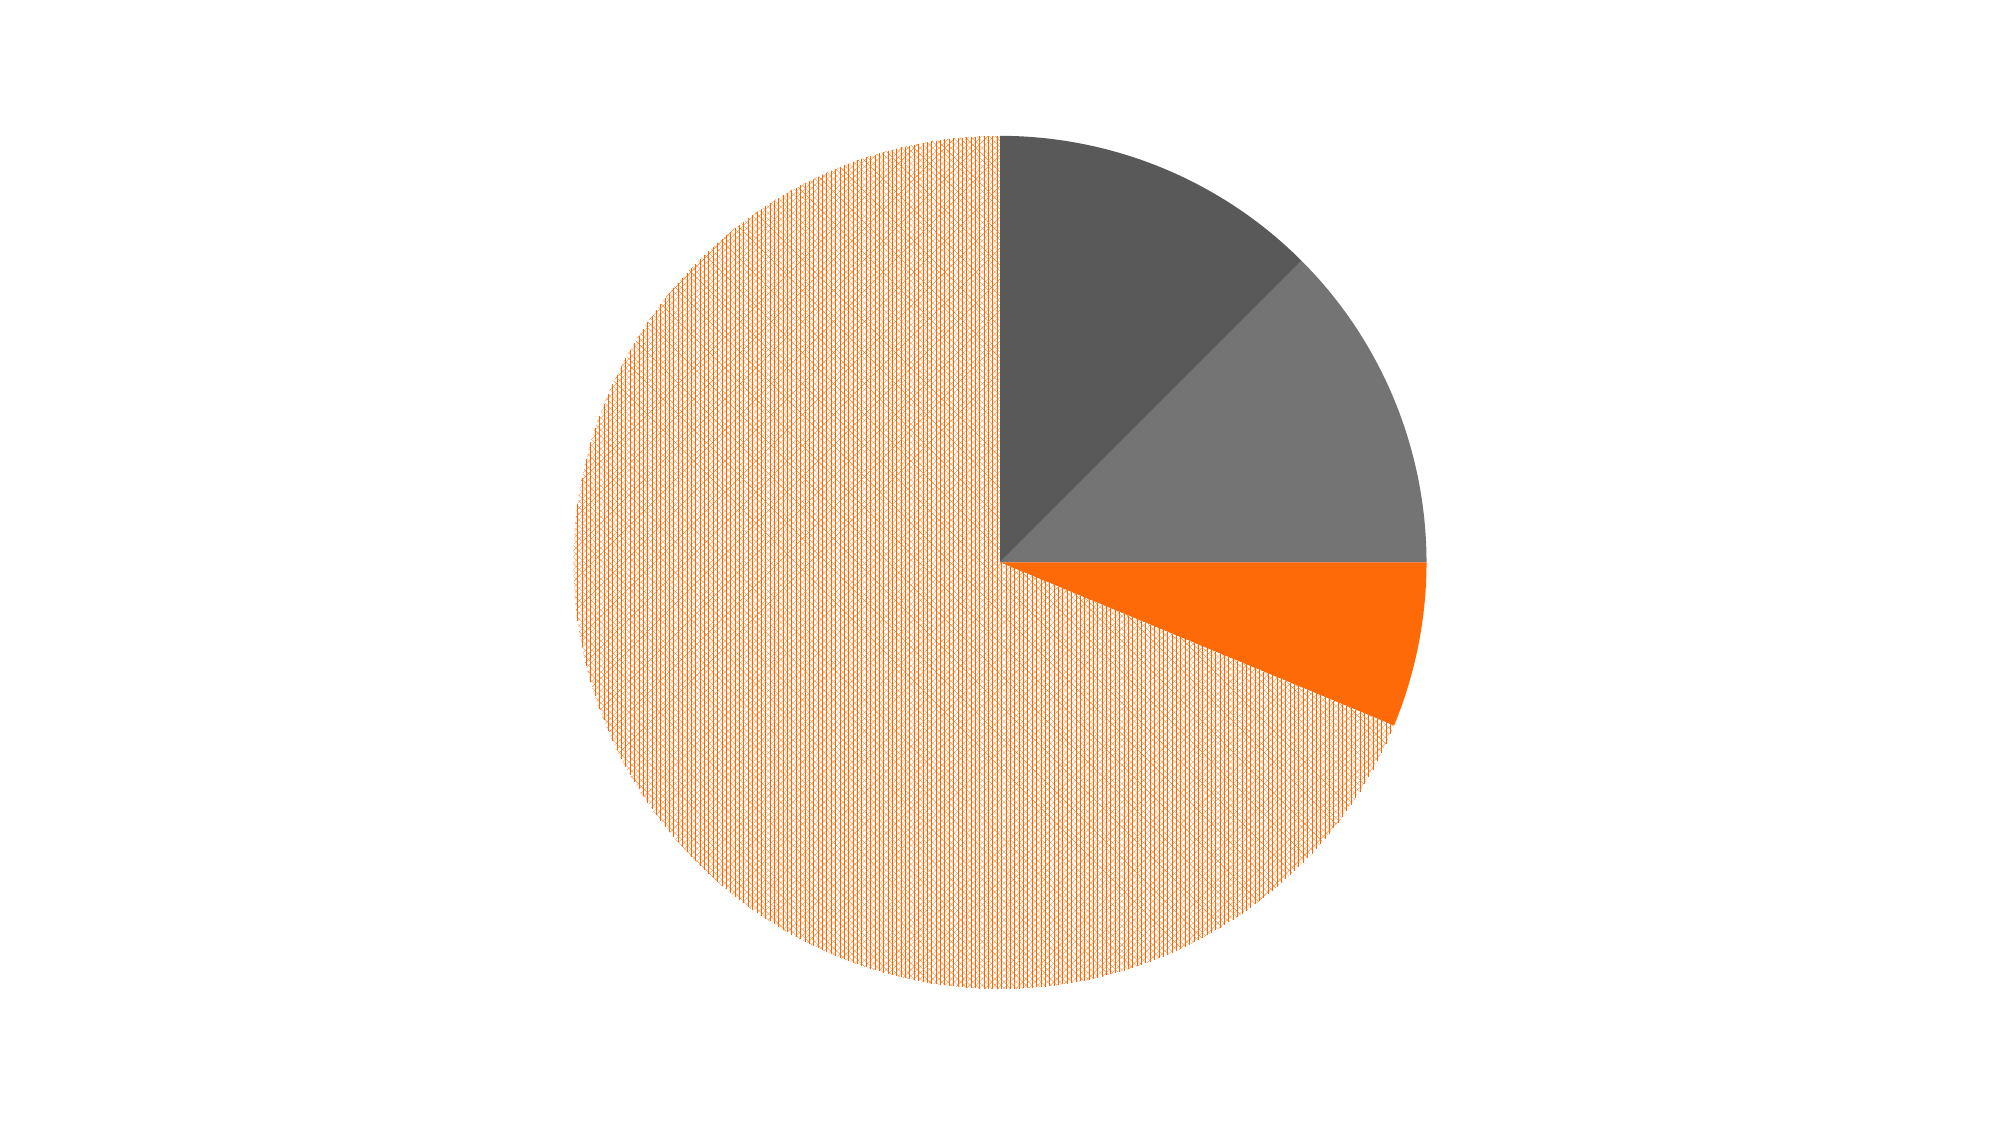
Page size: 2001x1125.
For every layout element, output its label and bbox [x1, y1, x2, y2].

chart [332, 117, 1668, 1008]
